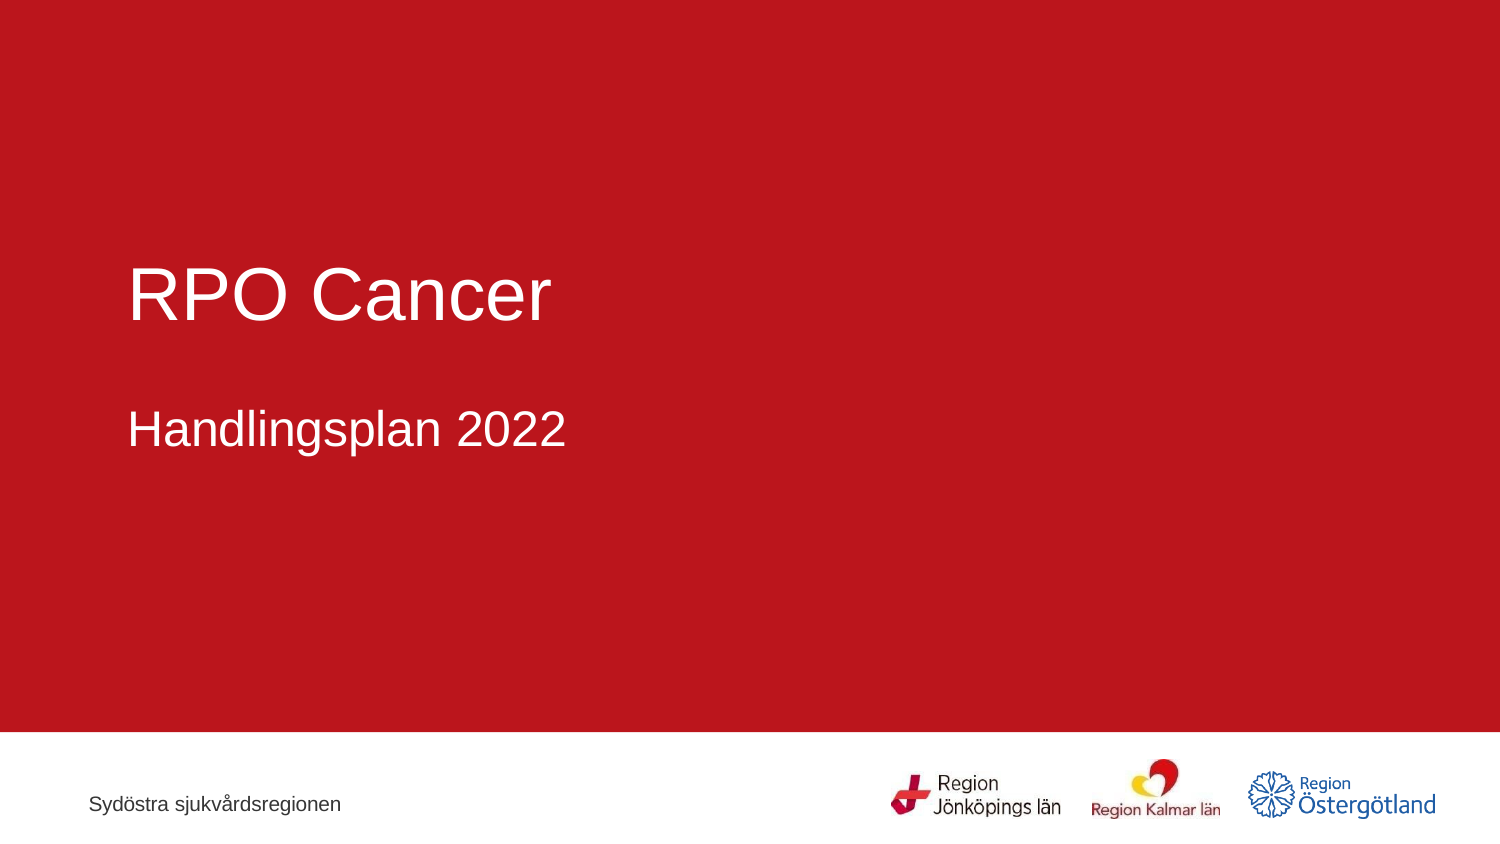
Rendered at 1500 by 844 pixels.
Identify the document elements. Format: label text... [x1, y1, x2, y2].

text_box [0, 0, 1500, 733]
picture [1092, 759, 1220, 819]
picture [1248, 771, 1435, 819]
text_box Sydöstra sjukvårdsregionen [86, 788, 347, 816]
text_box RPO Cancer [125, 243, 555, 336]
picture [891, 771, 1061, 819]
text_box Handlingsplan 2022 [125, 394, 573, 457]
